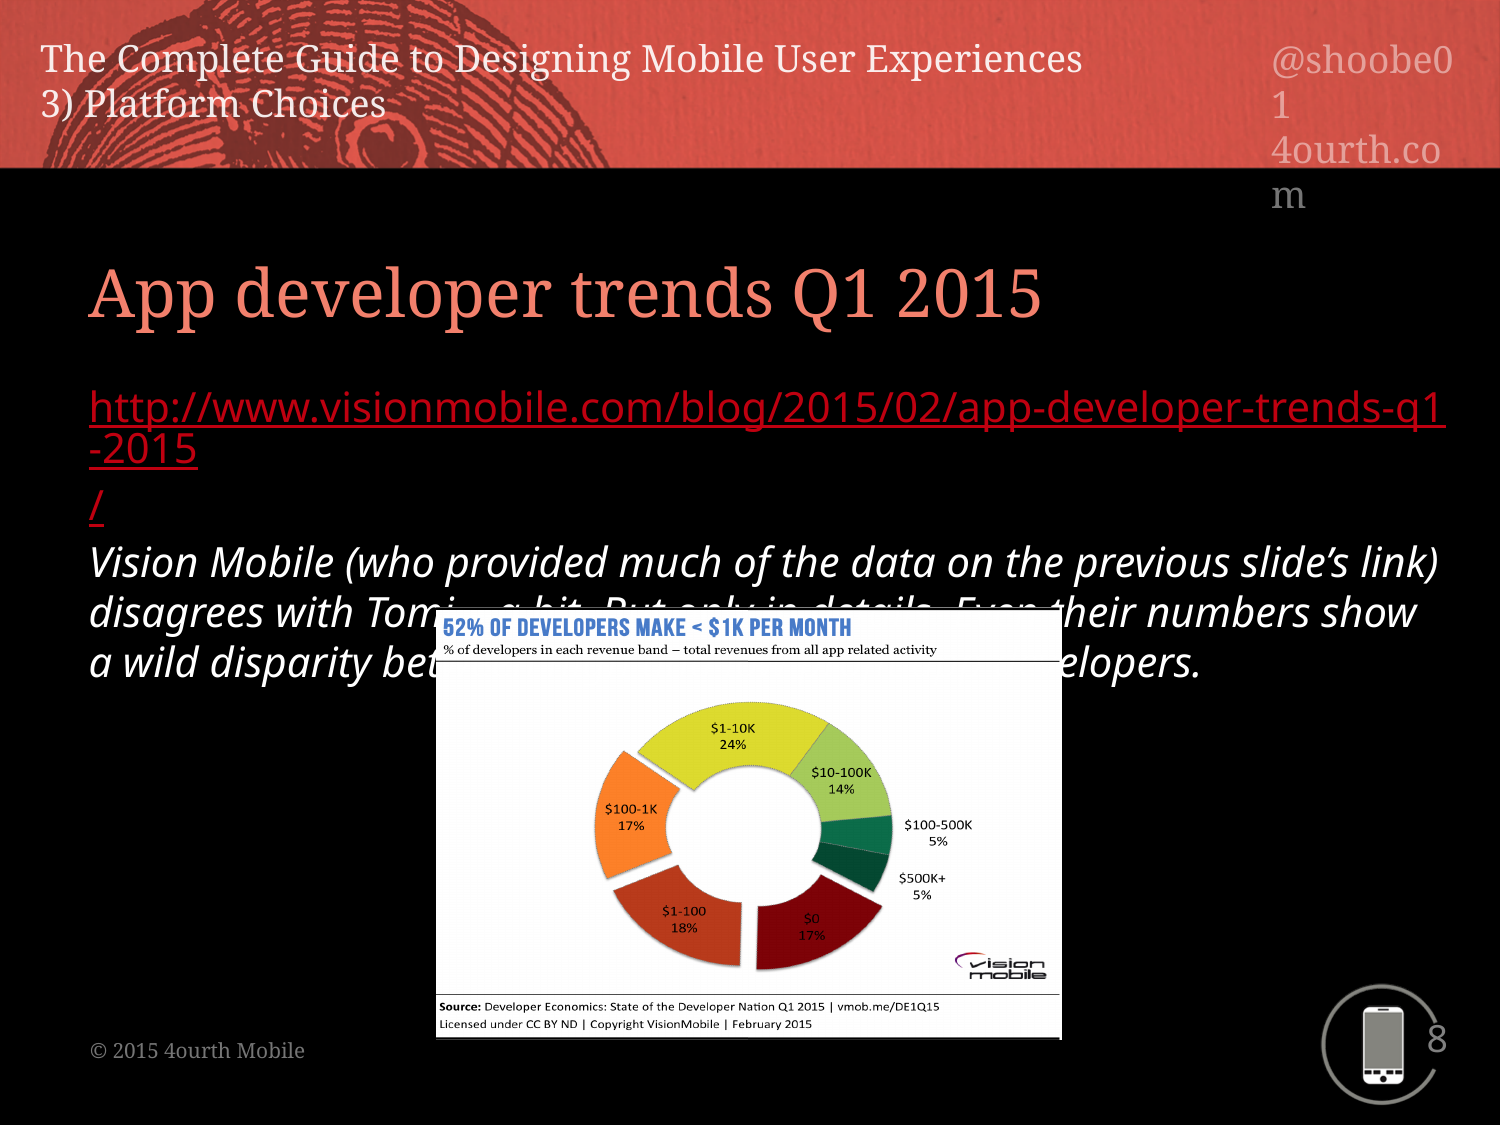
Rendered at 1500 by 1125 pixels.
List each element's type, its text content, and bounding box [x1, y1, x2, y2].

picture [0, 0, 1500, 1125]
text_box App developer trends Q1 2015 http://www.visionmobile.com/blog/2015/02/app-developer-trends-q1-2015/ Vision Mobile (who provided much of the data on the previous slide’s link) disagrees with Tomi… a bit. But only in details. Even their numbers show a wild disparity between high and low profit app developers. [73, 243, 1465, 652]
